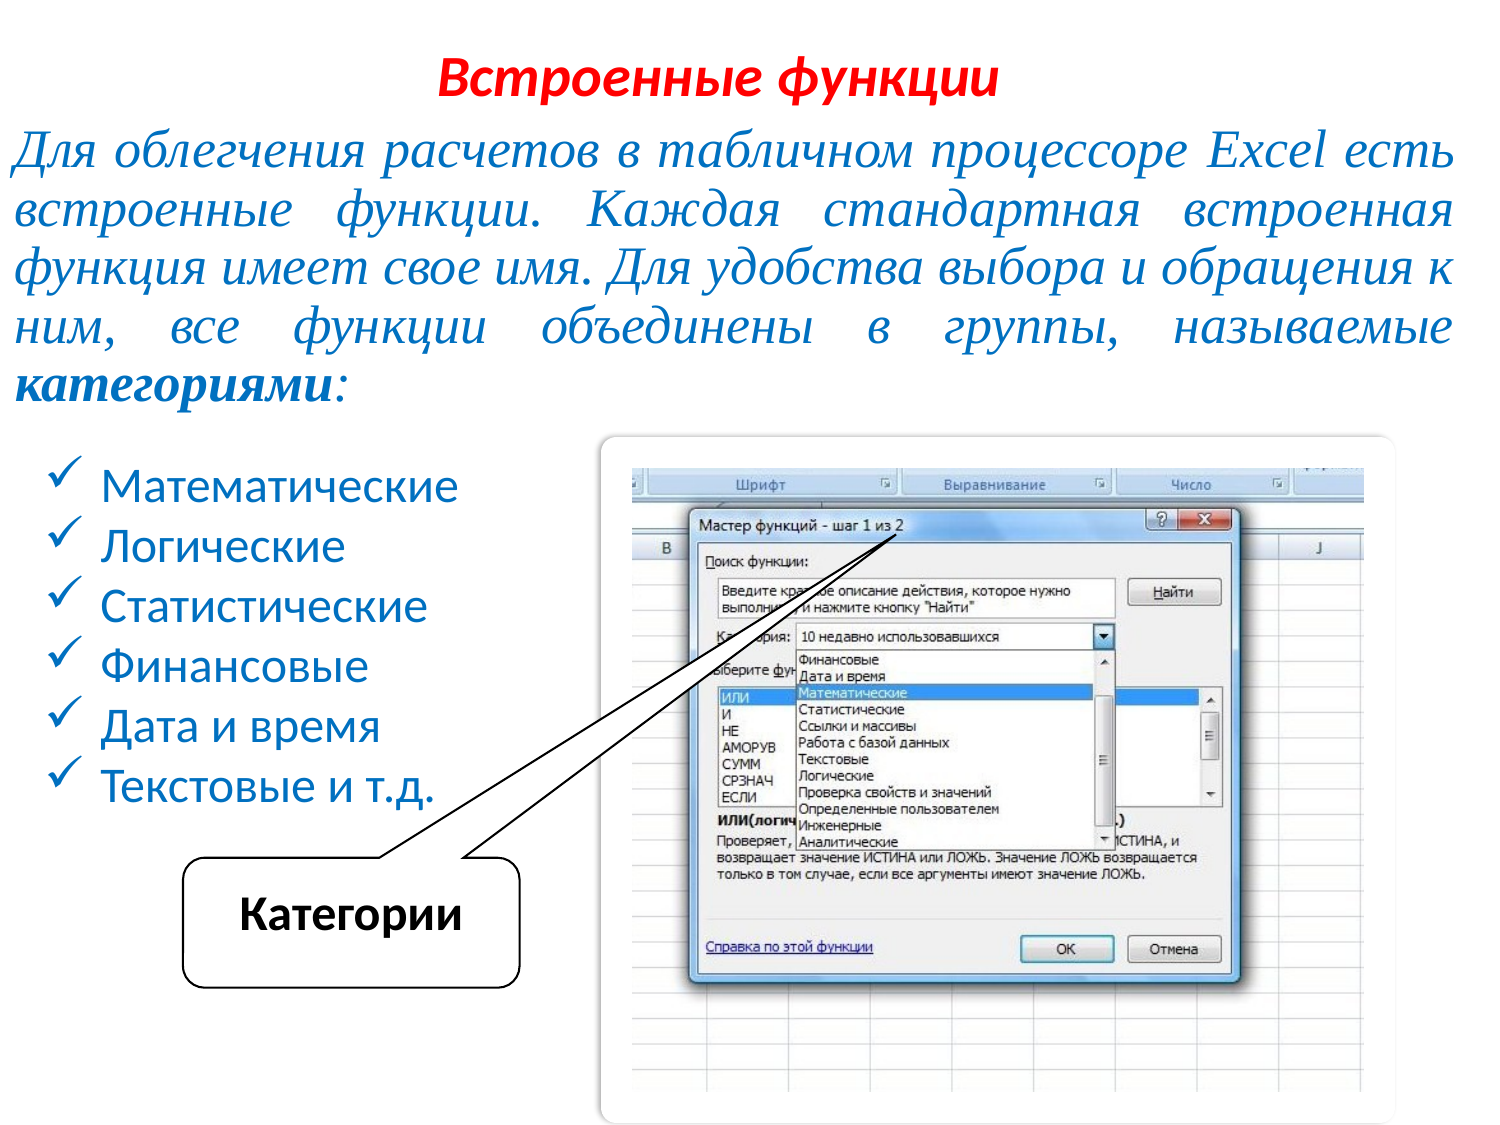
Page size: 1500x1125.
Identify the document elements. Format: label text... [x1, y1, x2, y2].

text_box Категории [181, 699, 631, 989]
text_box Для облегчения расчетов в табличном процессоре Excel есть встроенные функции. Каждая стандартная встроенная функция имеет свое имя. Для удобства выбора и обращения к ним, все функции объединены в группы, называемые категориями: [0, 113, 1471, 421]
text_box Встроенные функции [422, 30, 1016, 113]
text_box Математические Логические Статистические Финансовые Дата и время Текстовые и т.д. [29, 421, 609, 820]
picture [631, 467, 1365, 1093]
